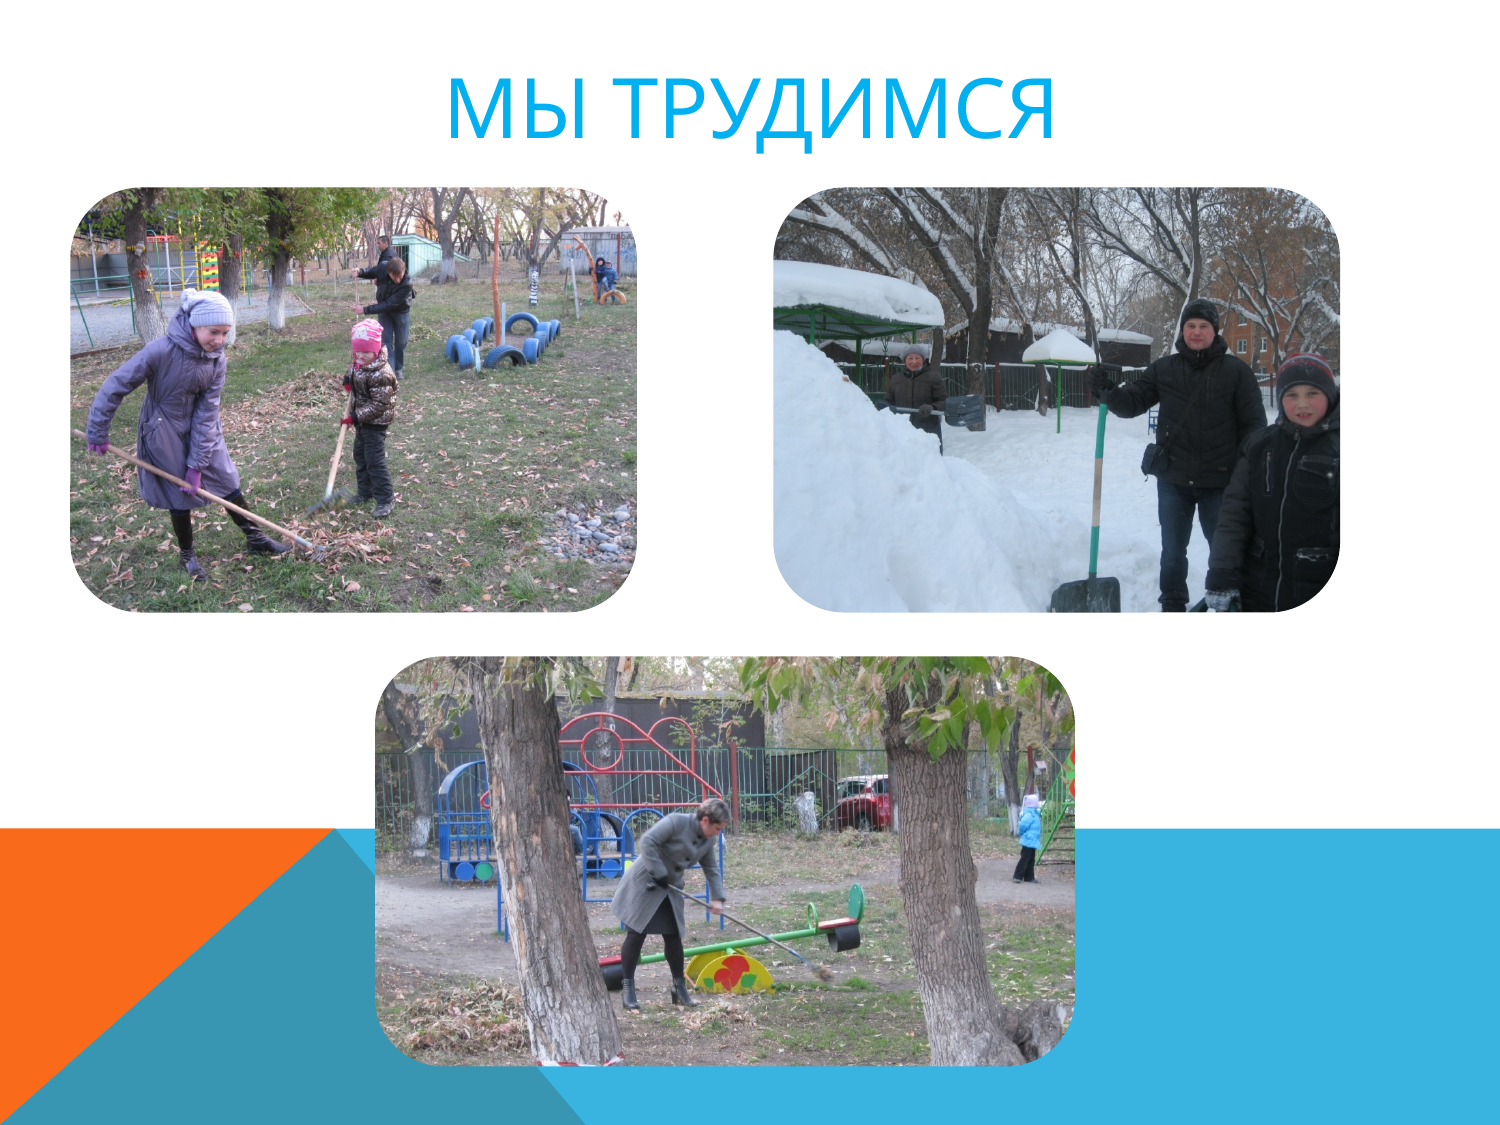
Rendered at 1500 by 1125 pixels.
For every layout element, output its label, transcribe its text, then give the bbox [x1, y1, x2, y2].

title Мы трудимся [135, 60, 1369, 150]
picture [70, 187, 638, 613]
picture [374, 656, 1076, 1067]
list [773, 187, 1341, 613]
